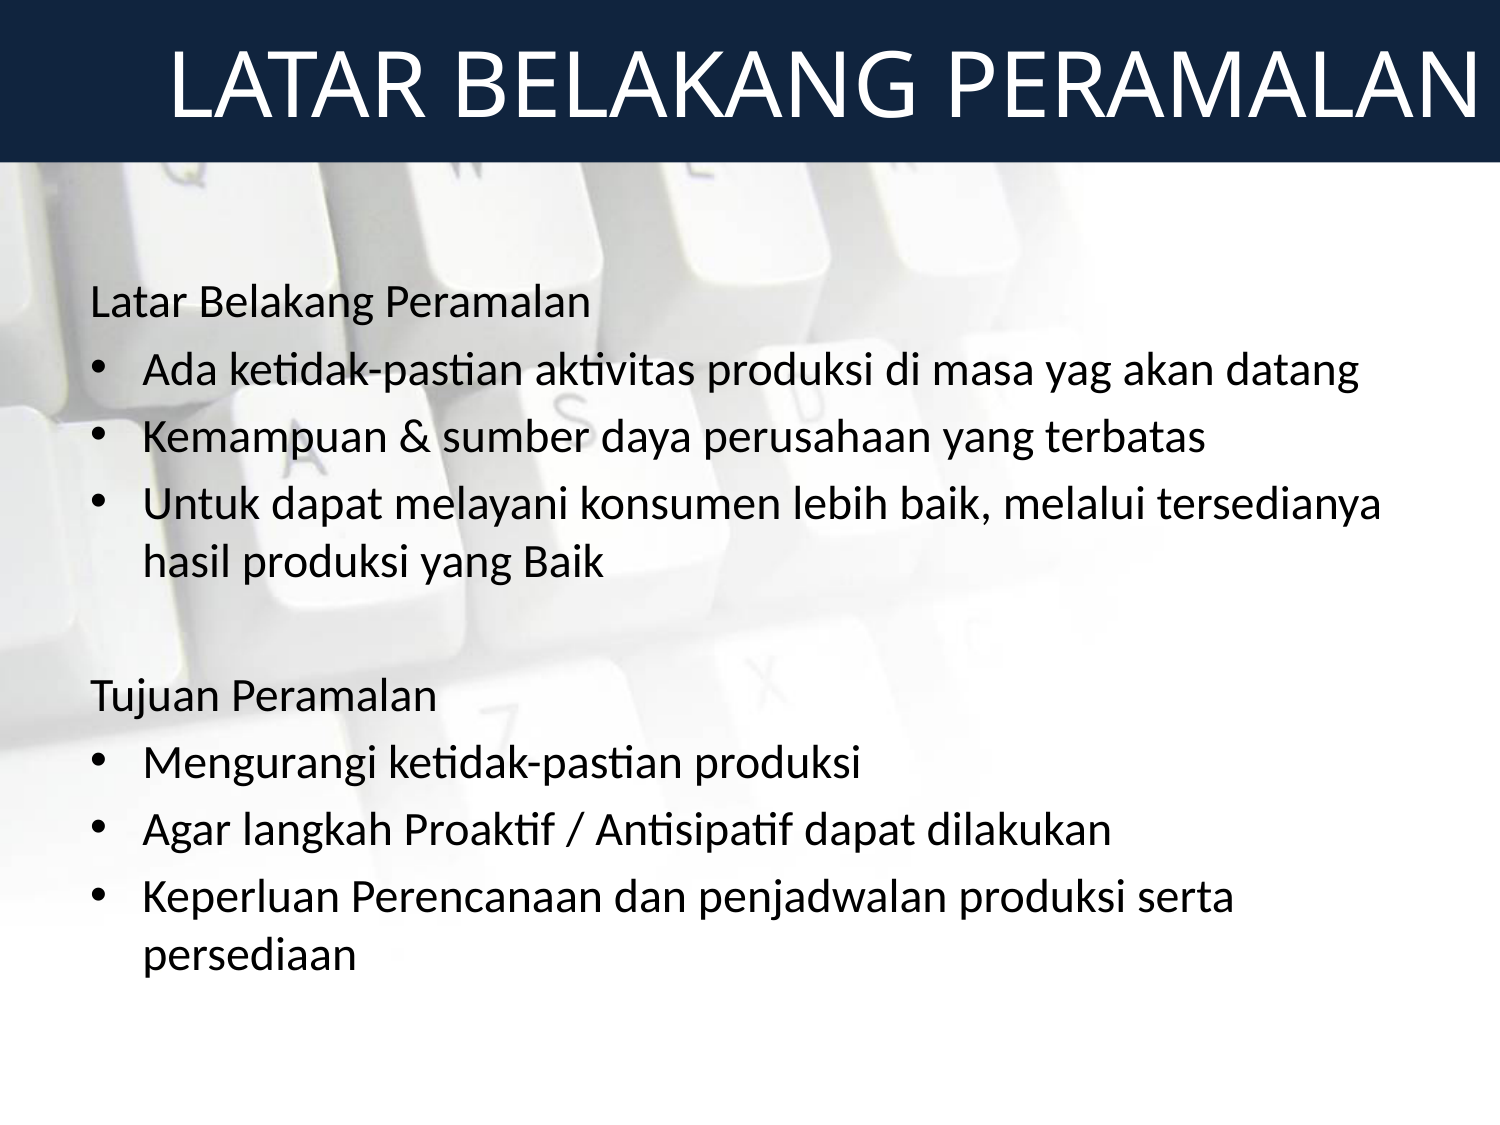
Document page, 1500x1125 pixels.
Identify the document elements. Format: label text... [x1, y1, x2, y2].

list Latar Belakang Peramalan Ada ketidak-pastian aktivitas produksi di masa yag akan datang Kemampuan & sumber daya perusahaan yang terbatas Untuk dapat melayani konsumen lebih baik, melalui tersedianya hasil produksi yang Baik Tujuan Peramalan Mengurangi ketidak-pastian produksi Agar langkah Proaktif / Antisipatif dapat dilakukan Keperluan Perencanaan dan penjadwalan produksi serta persediaan [75, 262, 1425, 1005]
picture [0, 163, 1500, 1125]
title LATAR BELAKANG PERAMALAN [0, 0, 1500, 163]
